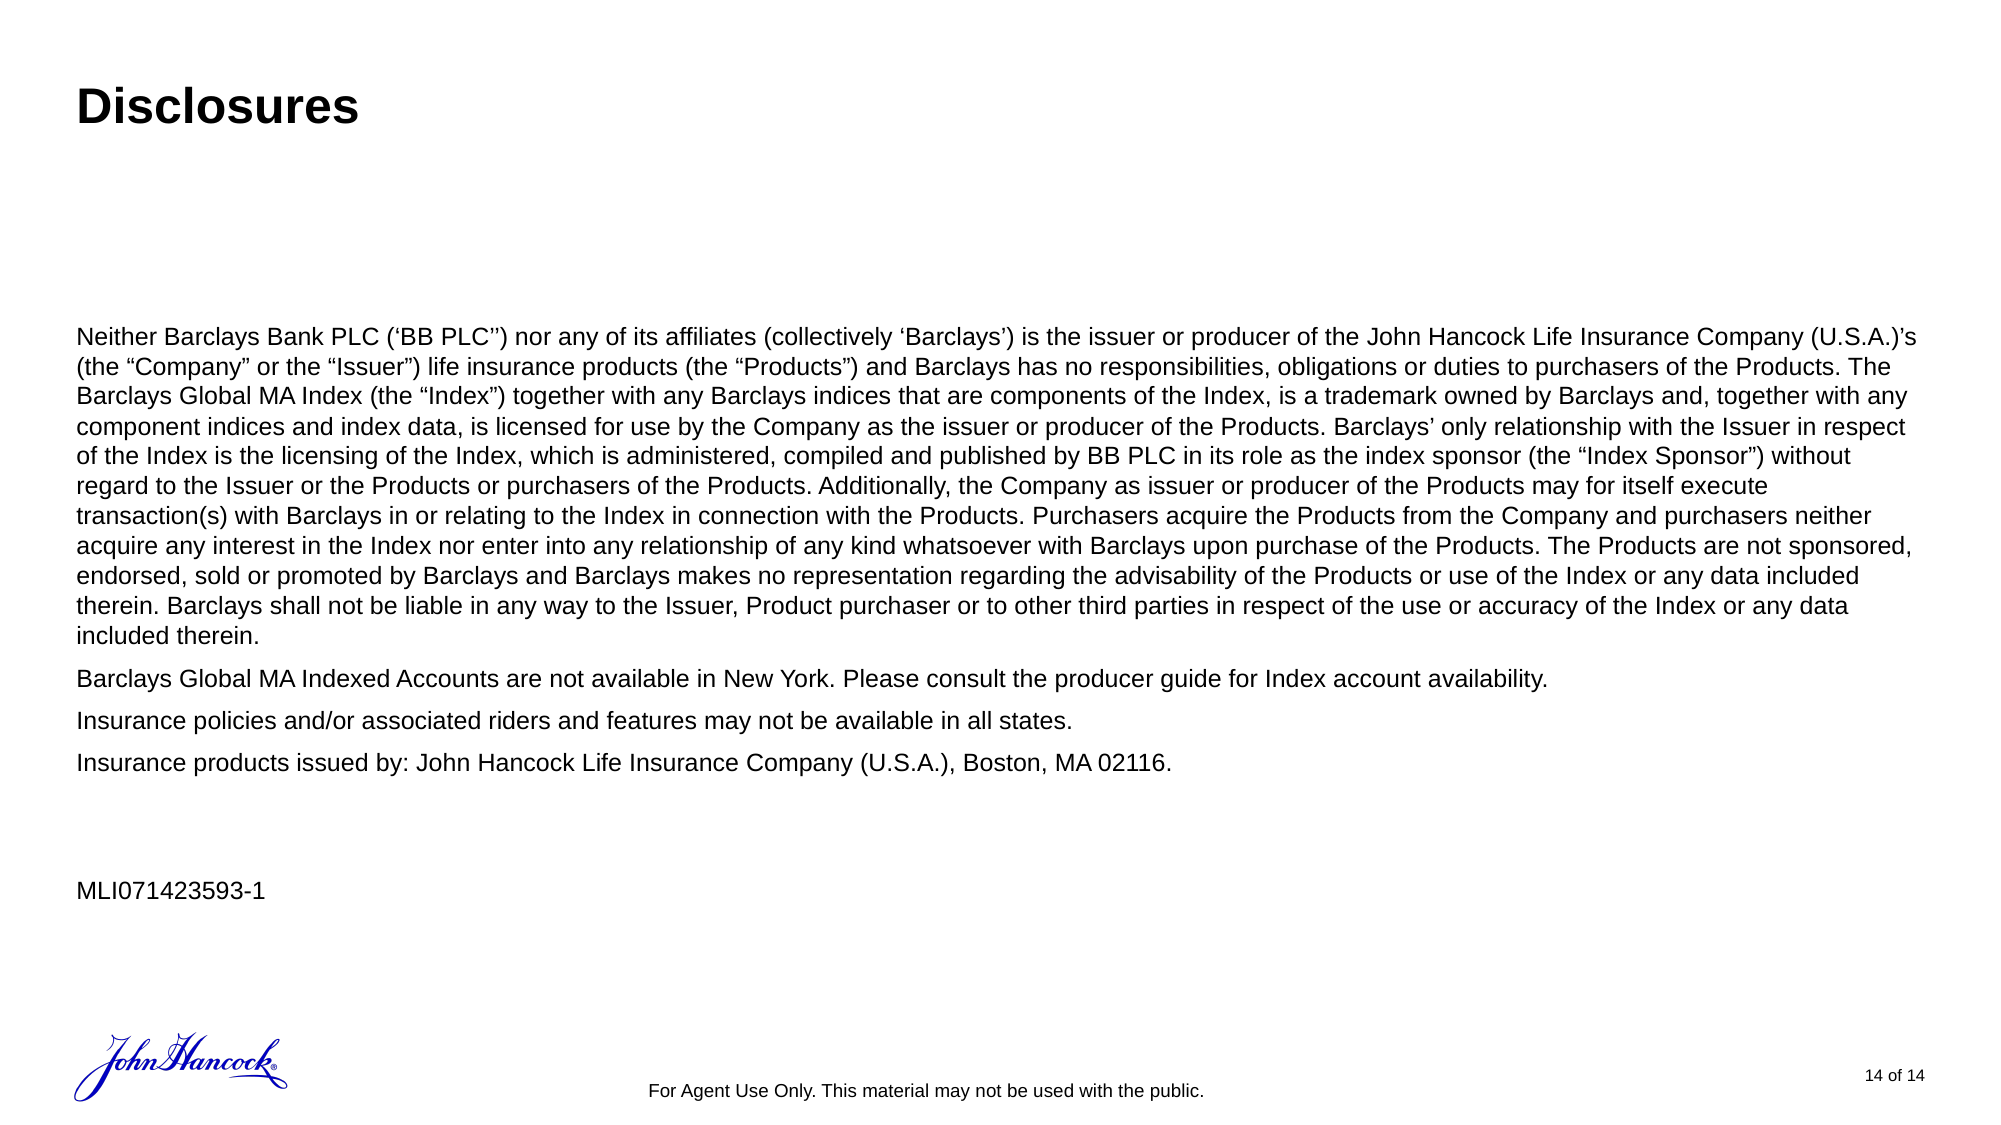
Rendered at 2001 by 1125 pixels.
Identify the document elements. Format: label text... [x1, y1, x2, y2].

title Disclosures [76, 77, 1927, 208]
list Neither Barclays Bank PLC (‘BB PLC’’) nor any of its affiliates (collectively ‘Barclays’) is the issuer or producer of the John Hancock Life Insurance Company (U.S.A.)’s (the “Company” or the “Issuer”) life insurance products (the “Products”) and Barclays has no responsibilities, obligations or duties to purchasers of the Products. The Barclays Global MA Index (the “Index”) together with any Barclays indices that are components of the Index, is a trademark owned by Barclays and, together with any component indices and index data, is licensed for use by the Company as the issuer or producer of the Products. Barclays’ only relationship with the Issuer in respect of the Index is the licensing of the Index, which is administered, compiled and published by BB PLC in its role as the index sponsor (the “Index Sponsor”) without regard to the Issuer or the Products or purchasers of the Products. Additionally, the Company as issuer or producer of the Products may for itself execute transaction(s) with Barclays in or relating to the Index in connection with the Products. Purchasers acquire the Products from the Company and purchasers neither acquire any interest in the Index nor enter into any relationship of any kind whatsoever with Barclays upon purchase of the Products. The Products are not sponsored, endorsed, sold or promoted by Barclays and Barclays makes no representation regarding the advisability of the Products or use of the Index or any data included therein. Barclays shall not be liable in any way to the Issuer, Product purchaser or to other third parties in respect of the use or accuracy of the Index or any data included therein. Barclays Global MA Indexed Accounts are not available in New York. Please consult the producer guide for Index account availability. Insurance policies and/or associated riders and features may not be available in all states. Insurance products issued by: John Hancock Life Insurance Company (U.S.A.), Boston, MA 02116. MLI071423593-1 [76, 235, 1927, 988]
slide_number 14 of 14 [1846, 1049, 1926, 1086]
picture [36, 1018, 325, 1112]
